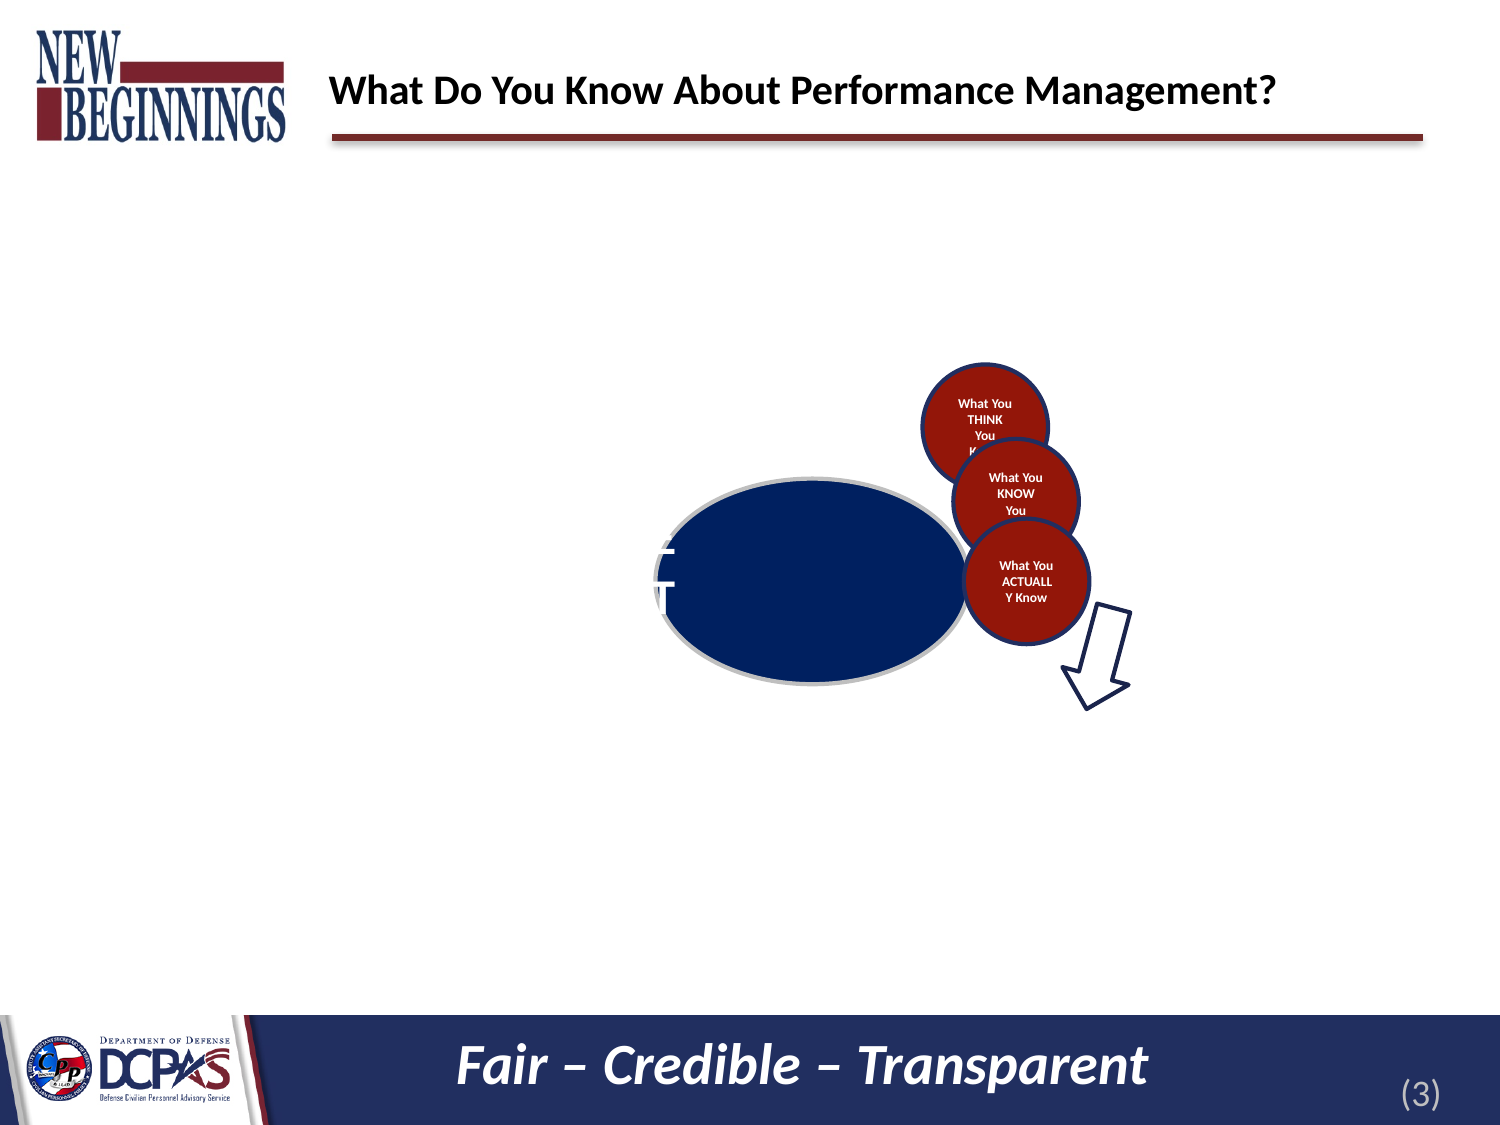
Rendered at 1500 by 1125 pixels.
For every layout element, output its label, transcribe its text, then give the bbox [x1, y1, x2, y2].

text_box Fair – Credible – Transparent [441, 1018, 1165, 1104]
picture [0, 1015, 1500, 1125]
title What Do You Know About Performance Management? [313, 37, 1464, 138]
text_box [184, 169, 1441, 993]
slide_number (3) [1385, 1061, 1491, 1122]
picture [31, 24, 292, 152]
